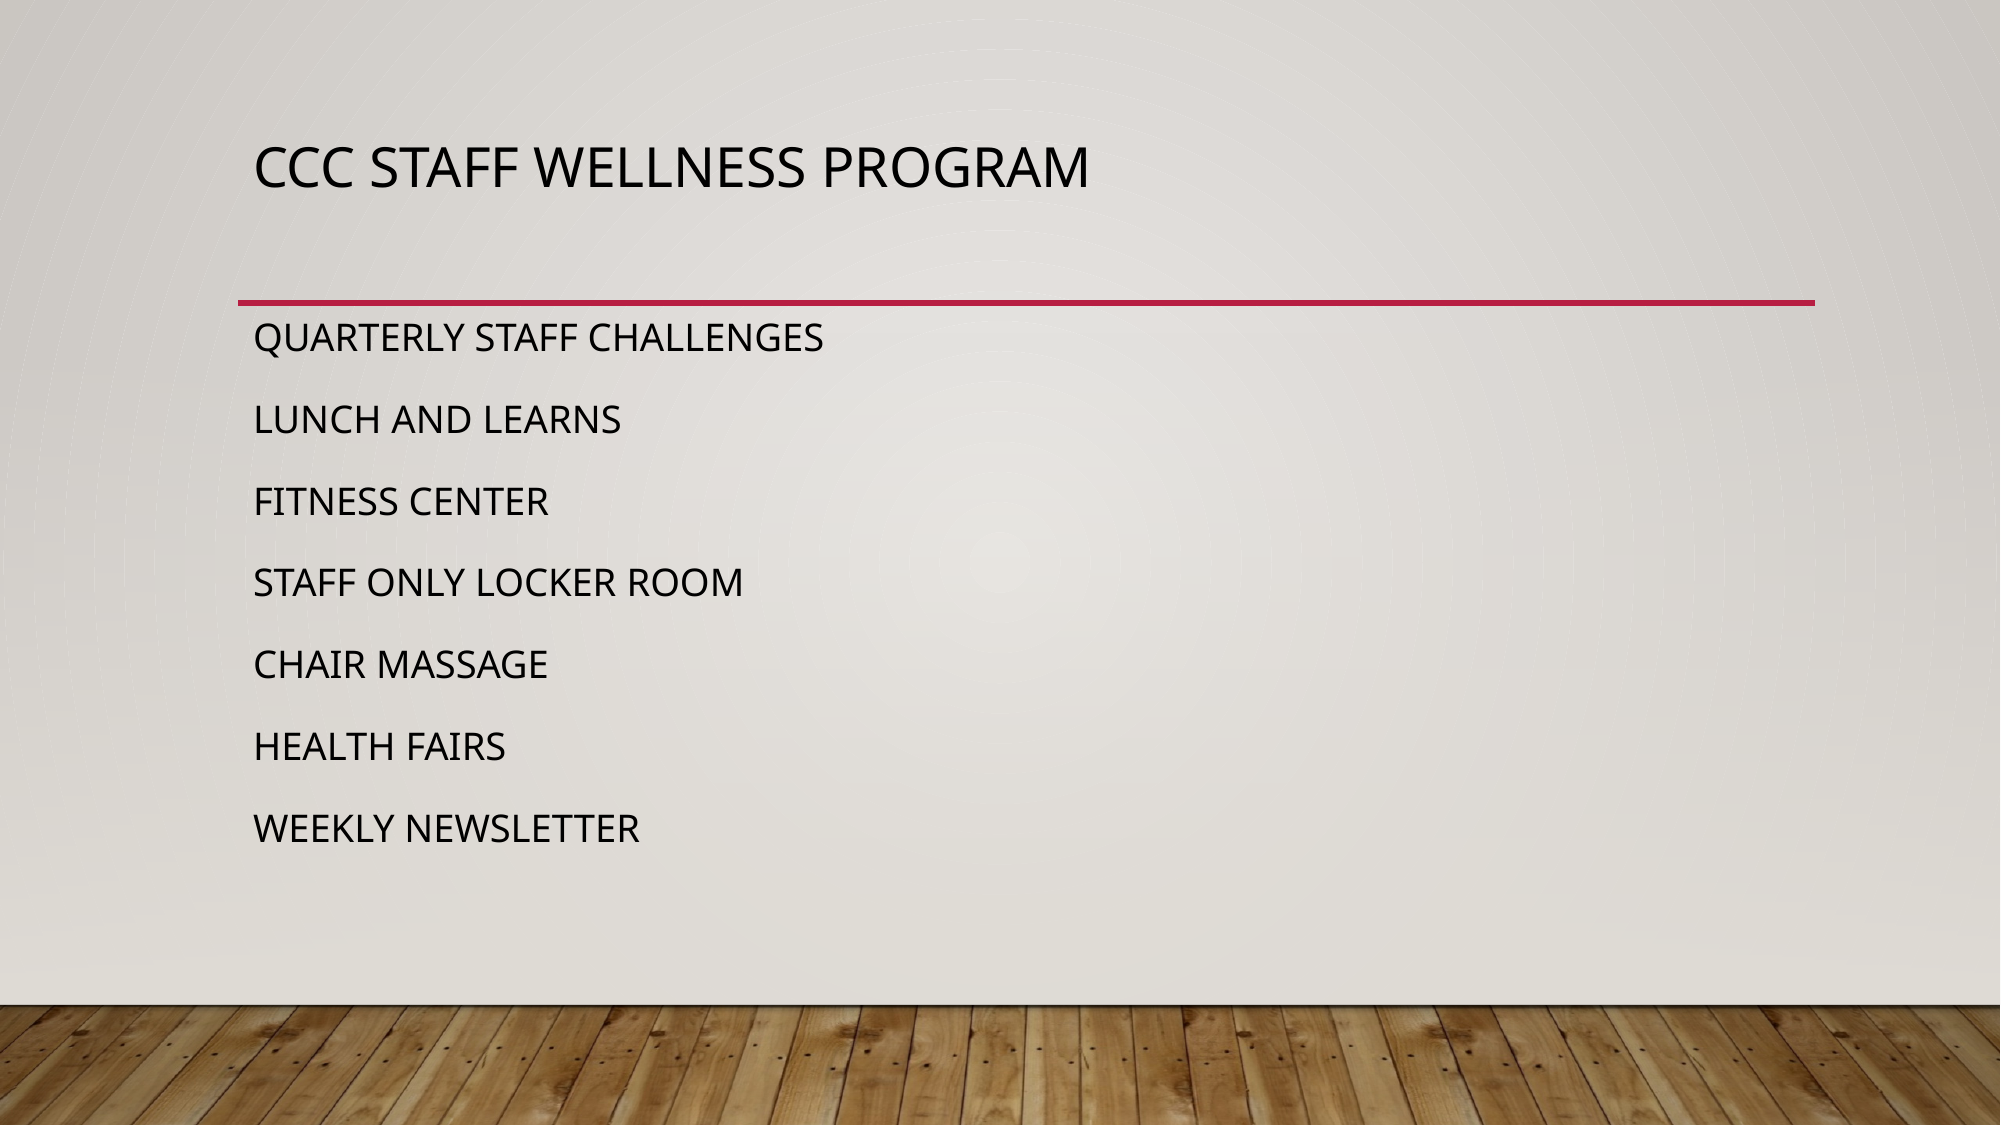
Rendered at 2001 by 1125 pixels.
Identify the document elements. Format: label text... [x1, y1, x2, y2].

picture [0, 1005, 2000, 1125]
title CCC Staff wellness program Quarterly staff challenges lunch and learns fitness center staff only locker room chair massage health fairs weekly newsletter [238, 131, 1814, 950]
